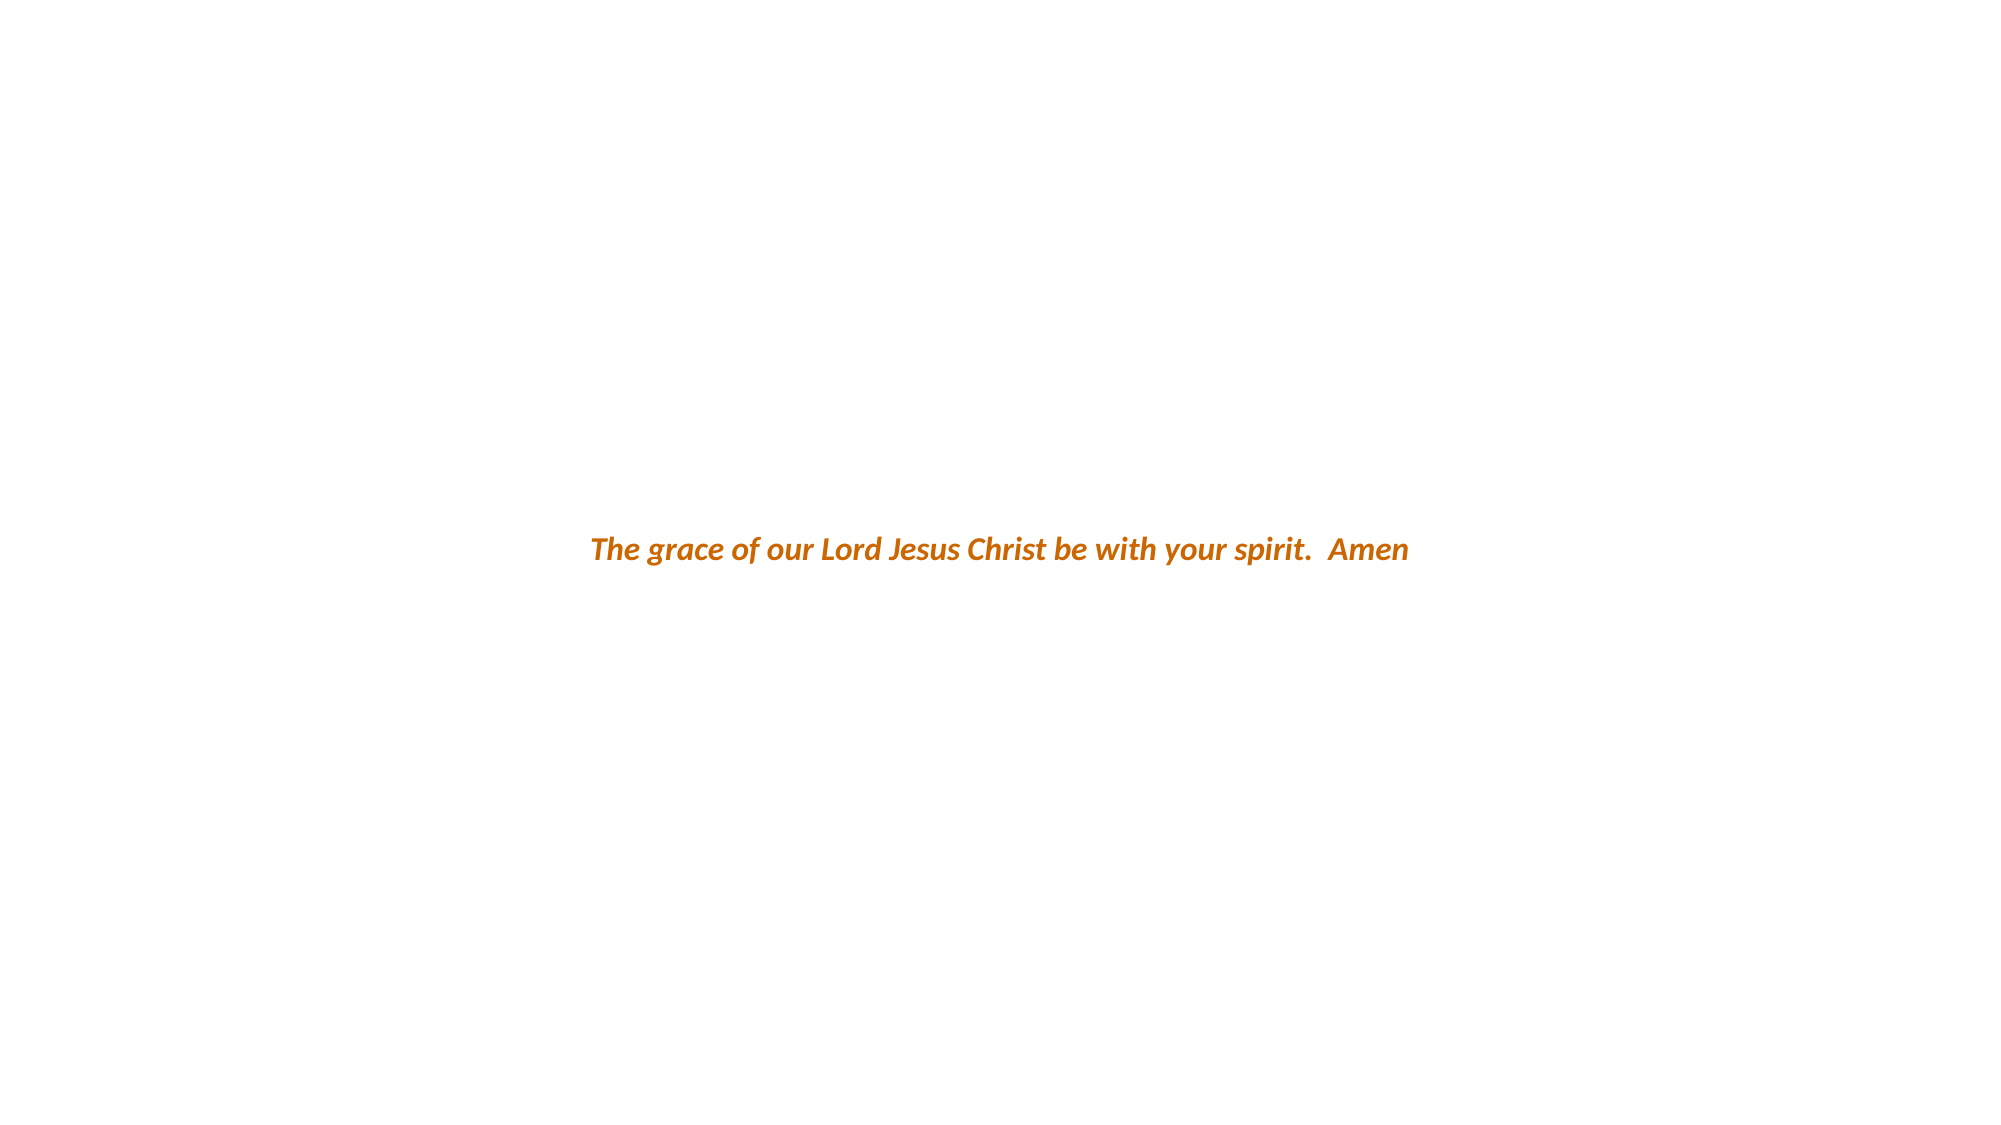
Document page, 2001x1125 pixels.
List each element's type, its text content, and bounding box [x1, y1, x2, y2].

text_box The grace of our Lord Jesus Christ be with your spirit. Amen [520, 519, 1480, 575]
